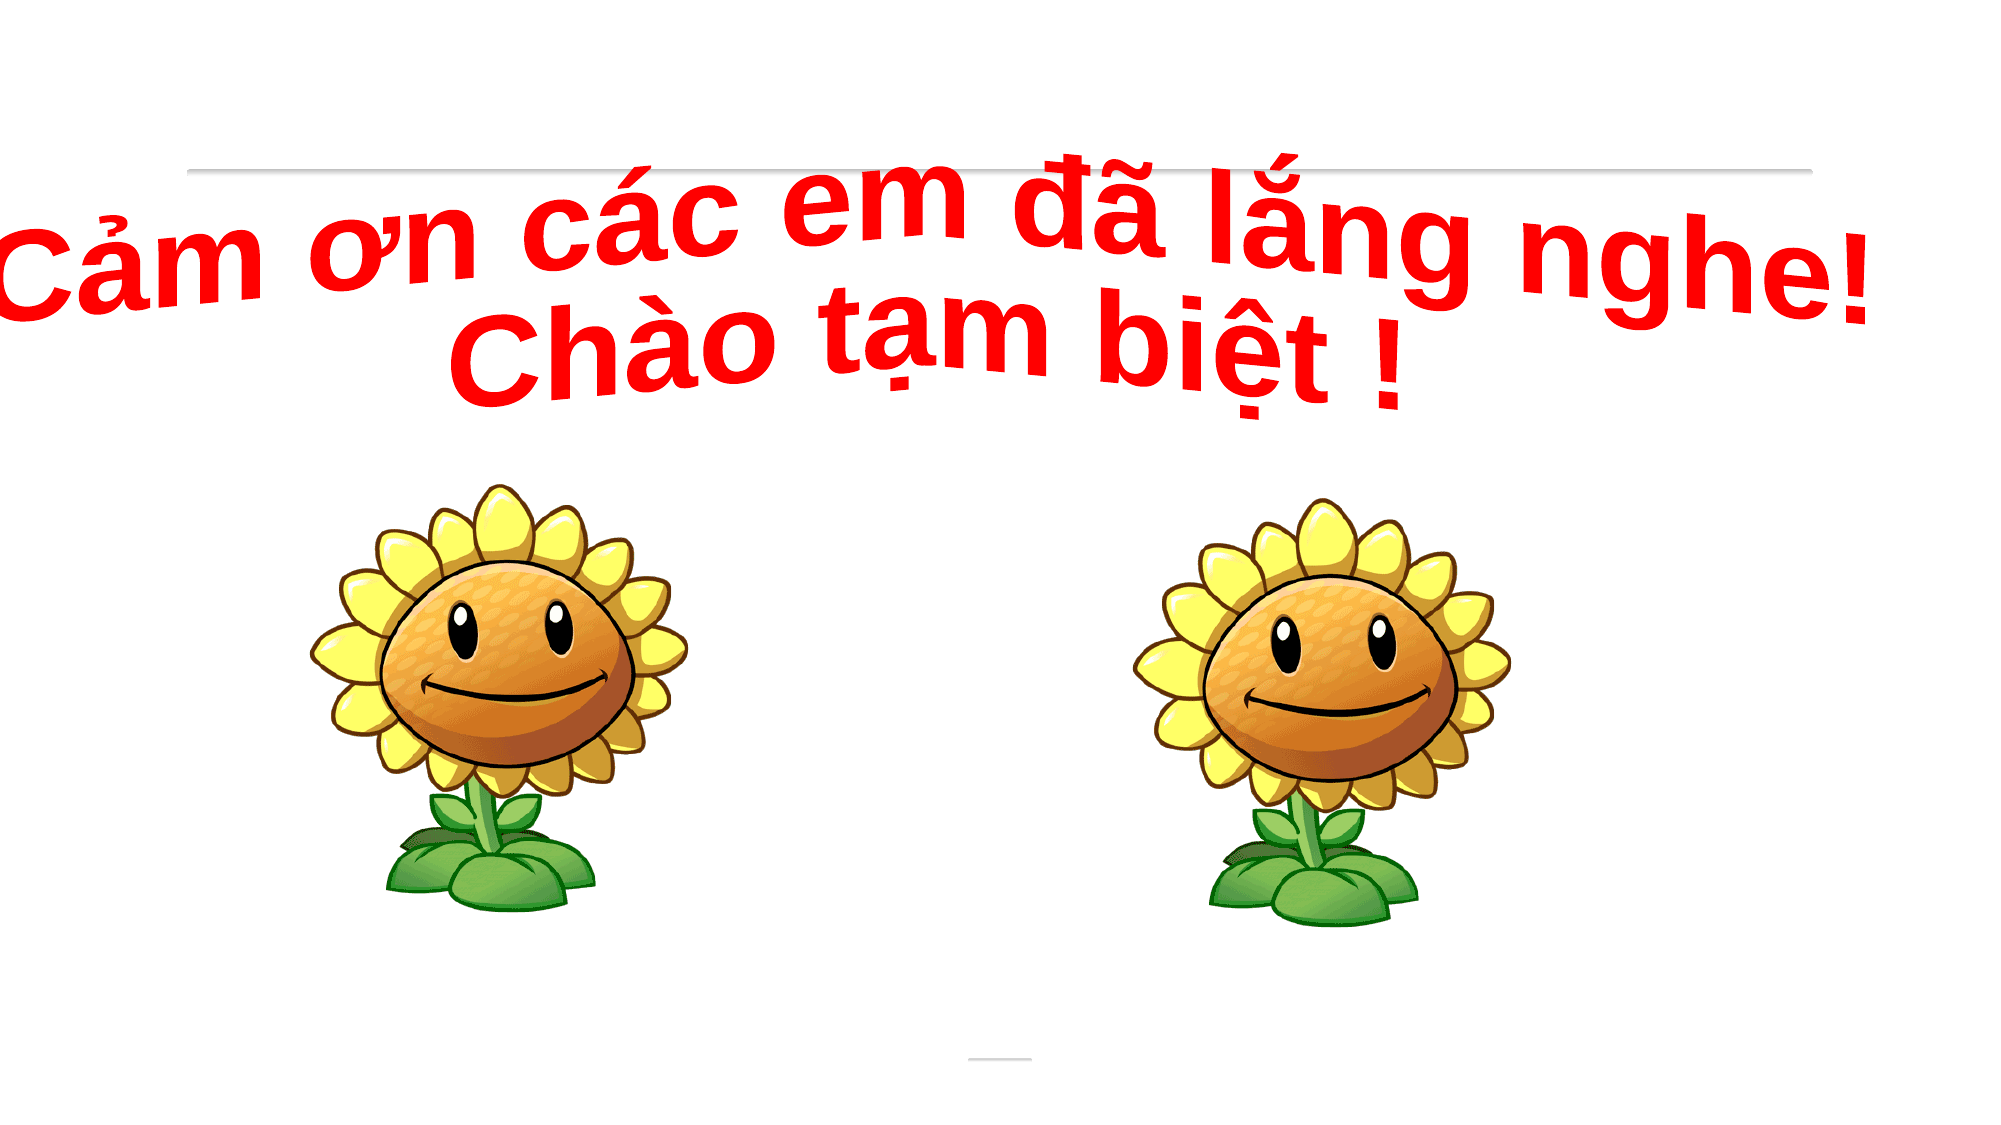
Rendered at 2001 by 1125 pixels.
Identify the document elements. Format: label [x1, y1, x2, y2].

picture [214, 368, 794, 947]
picture [1037, 382, 1617, 962]
